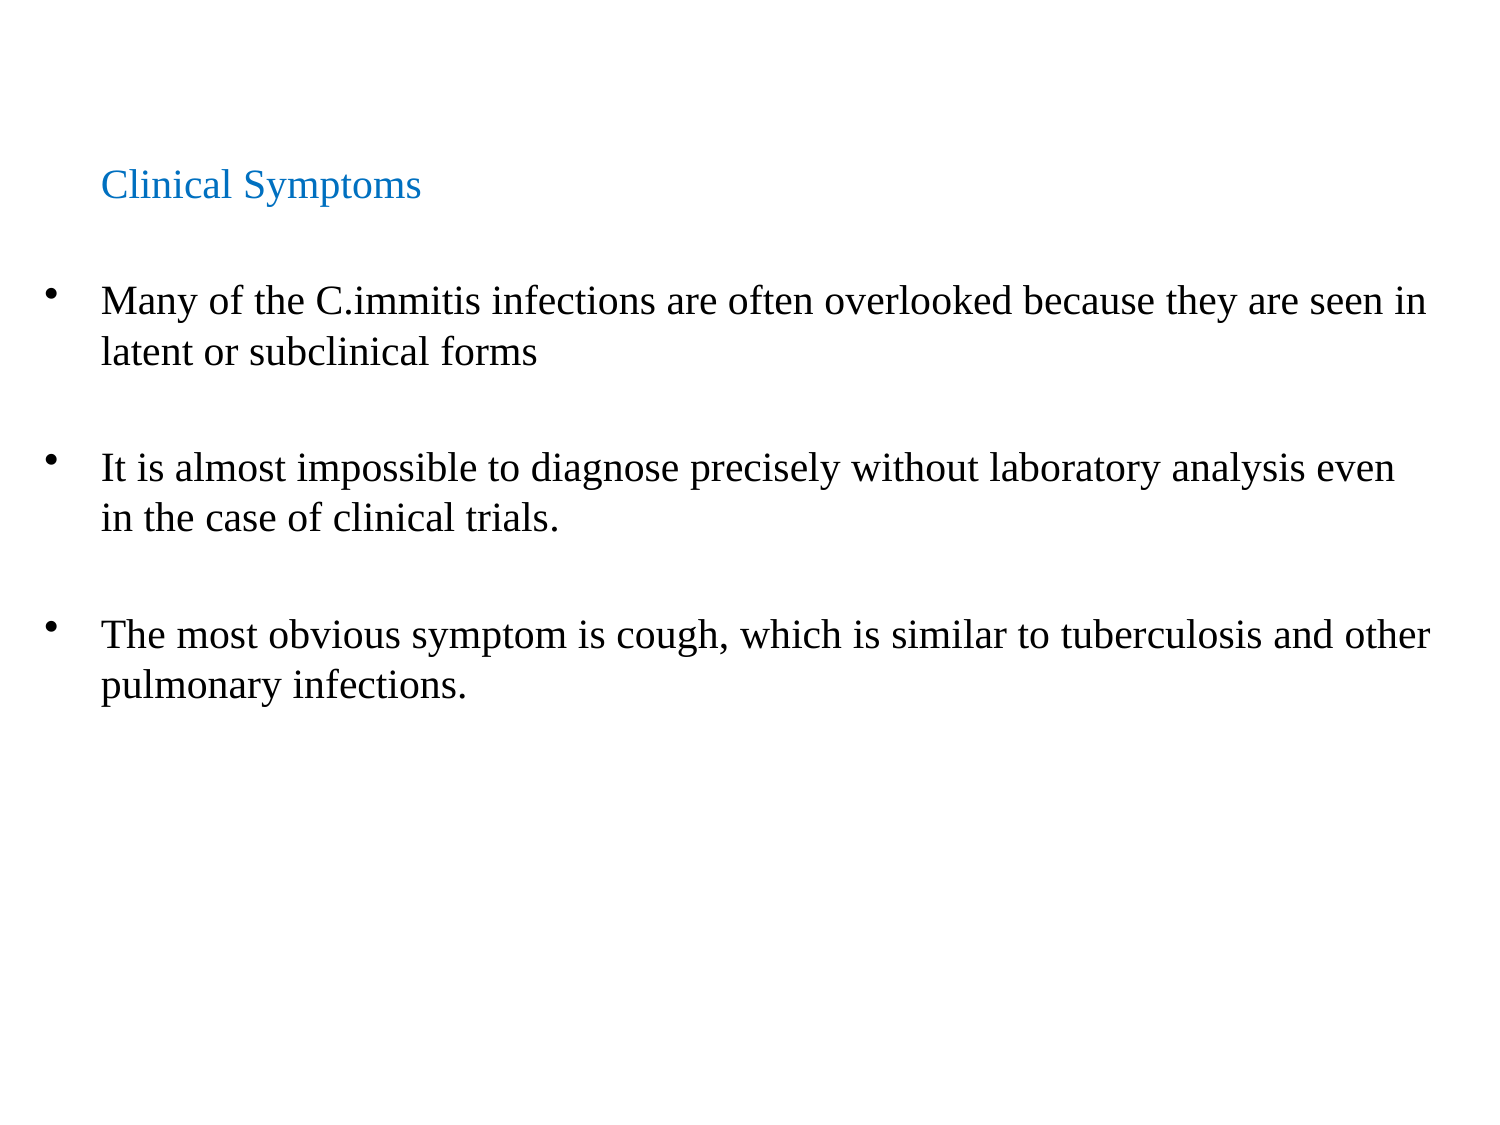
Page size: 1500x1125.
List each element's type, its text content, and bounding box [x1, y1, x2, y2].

list Clinical Symptoms Many of the C.immitis infections are often overlooked because they are seen in latent or subclinical forms It is almost impossible to diagnose precisely without laboratory analysis even in the case of clinical trials. The most obvious symptom is cough, which is similar to tuberculosis and other pulmonary infections. [29, 148, 1448, 918]
